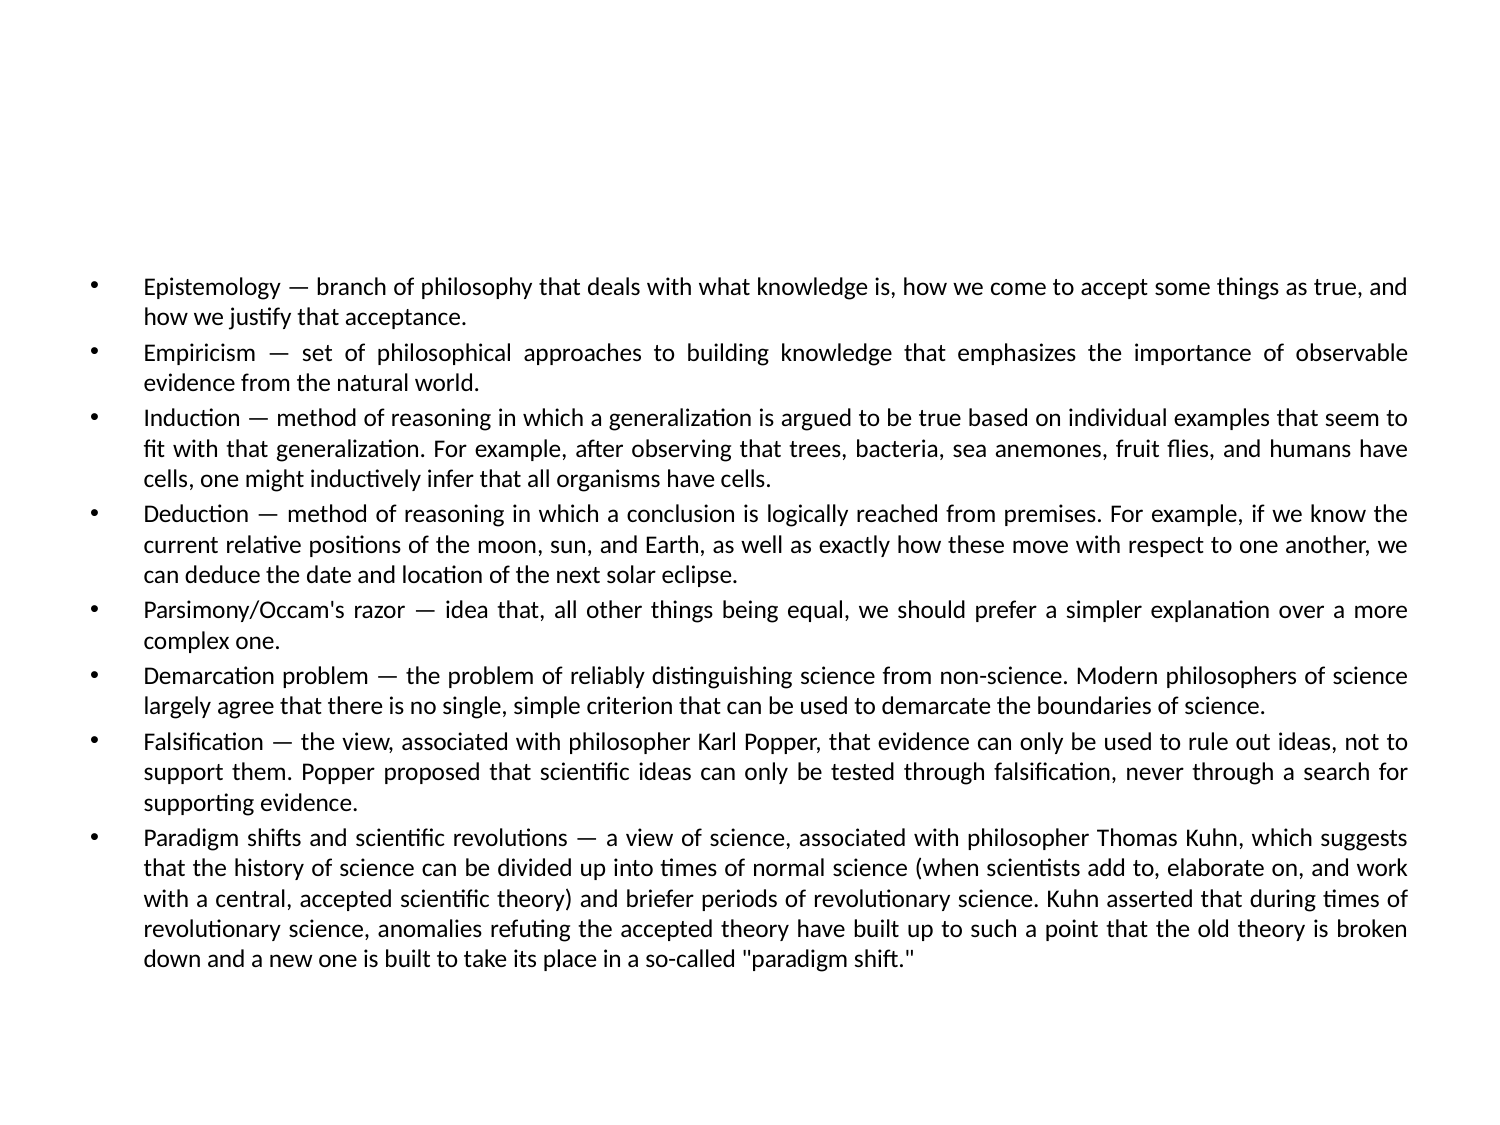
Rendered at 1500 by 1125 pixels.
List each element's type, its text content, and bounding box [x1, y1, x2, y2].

list Epistemology — branch of philosophy that deals with what knowledge is, how we come to accept some things as true, and how we justify that acceptance. Empiricism — set of philosophical approaches to building knowledge that emphasizes the importance of observable evidence from the natural world. Induction — method of reasoning in which a generalization is argued to be true based on individual examples that seem to fit with that generalization. For example, after observing that trees, bacteria, sea anemones, fruit flies, and humans have cells, one might inductively infer that all organisms have cells. Deduction — method of reasoning in which a conclusion is logically reached from premises. For example, if we know the current relative positions of the moon, sun, and Earth, as well as exactly how these move with respect to one another, we can deduce the date and location of the next solar eclipse. Parsimony/Occam's razor — idea that, all other things being equal, we should prefer a simpler explanation over a more complex one. Demarcation problem — the problem of reliably distinguishing science from non-science. Modern philosophers of science largely agree that there is no single, simple criterion that can be used to demarcate the boundaries of science. Falsification — the view, associated with philosopher Karl Popper, that evidence can only be used to rule out ideas, not to support them. Popper proposed that scientific ideas can only be tested through falsification, never through a search for supporting evidence. Paradigm shifts and scientific revolutions — a view of science, associated with philosopher Thomas Kuhn, which suggests that the history of science can be divided up into times of normal science (when scientists add to, elaborate on, and work with a central, accepted scientific theory) and briefer periods of revolutionary science. Kuhn asserted that during times of revolutionary science, anomalies refuting the accepted theory have built up to such a point that the old theory is broken down and a new one is built to take its place in a so-called "paradigm shift." [75, 262, 1425, 1005]
